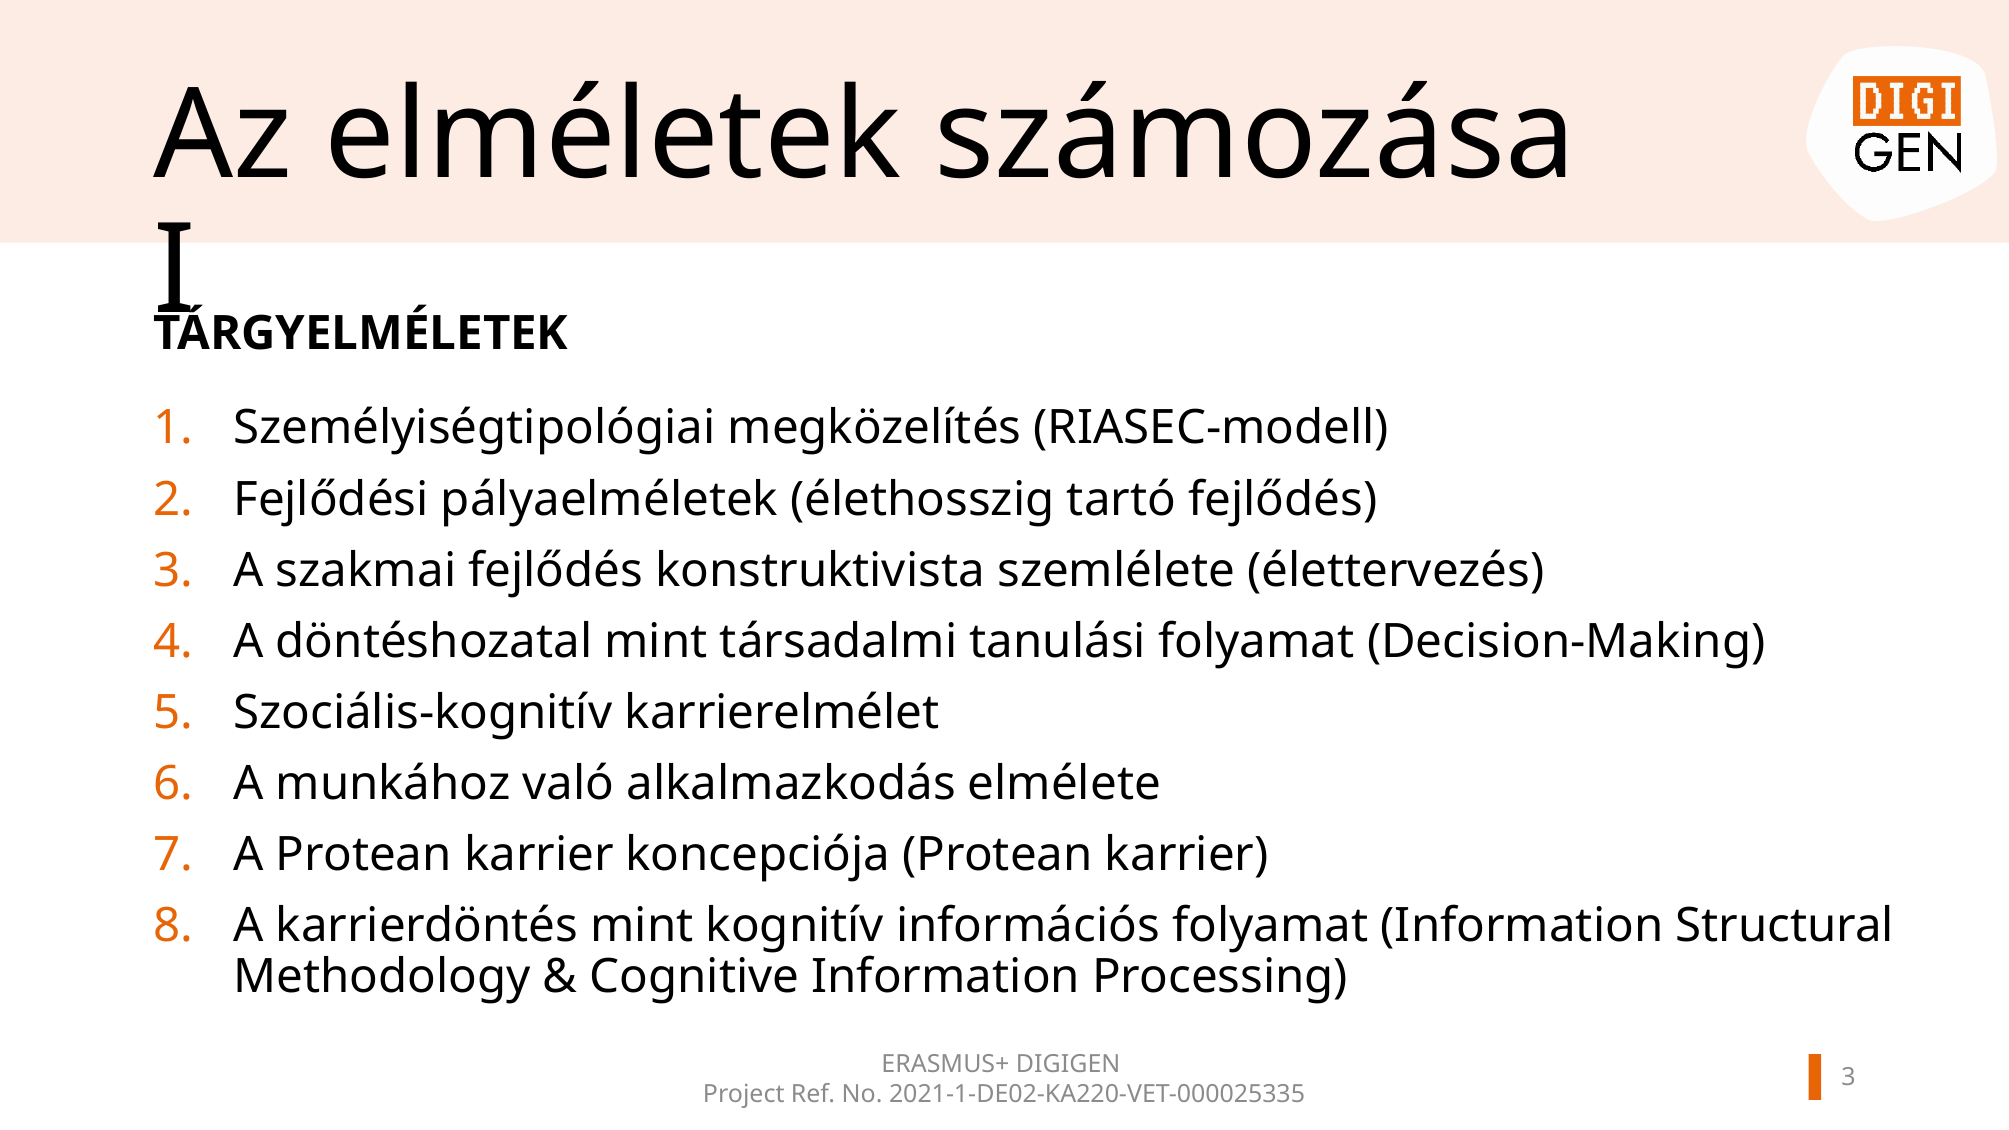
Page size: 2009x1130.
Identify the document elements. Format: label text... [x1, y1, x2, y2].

footer ERASMUS+ DIGIGEN Project Ref. No. 2021-1-DE02-KA220-VET-000025335 [665, 1047, 1344, 1108]
list TÁRGYELMÉLETEK Személyiségtipológiai megközelítés (RIASEC-modell) Fejlődési pályaelméletek (élethosszig tartó fejlődés) A szakmai fejlődés konstruktivista szemlélete (élettervezés) A döntéshozatal mint társadalmi tanulási folyamat (Decision-Making) Szociális-kognitív karrierelmélet A munkához való alkalmazkodás elmélete A Protean karrier koncepciója (Protean karrier) A karrierdöntés mint kognitív információs folyamat (Information Structural Methodology & Cognitive Information Processing) [138, 300, 1979, 1018]
picture [1806, 46, 1997, 221]
slide_number 3 [1772, 1047, 1871, 1108]
title Az elméletek számozása I [138, 61, 1635, 190]
